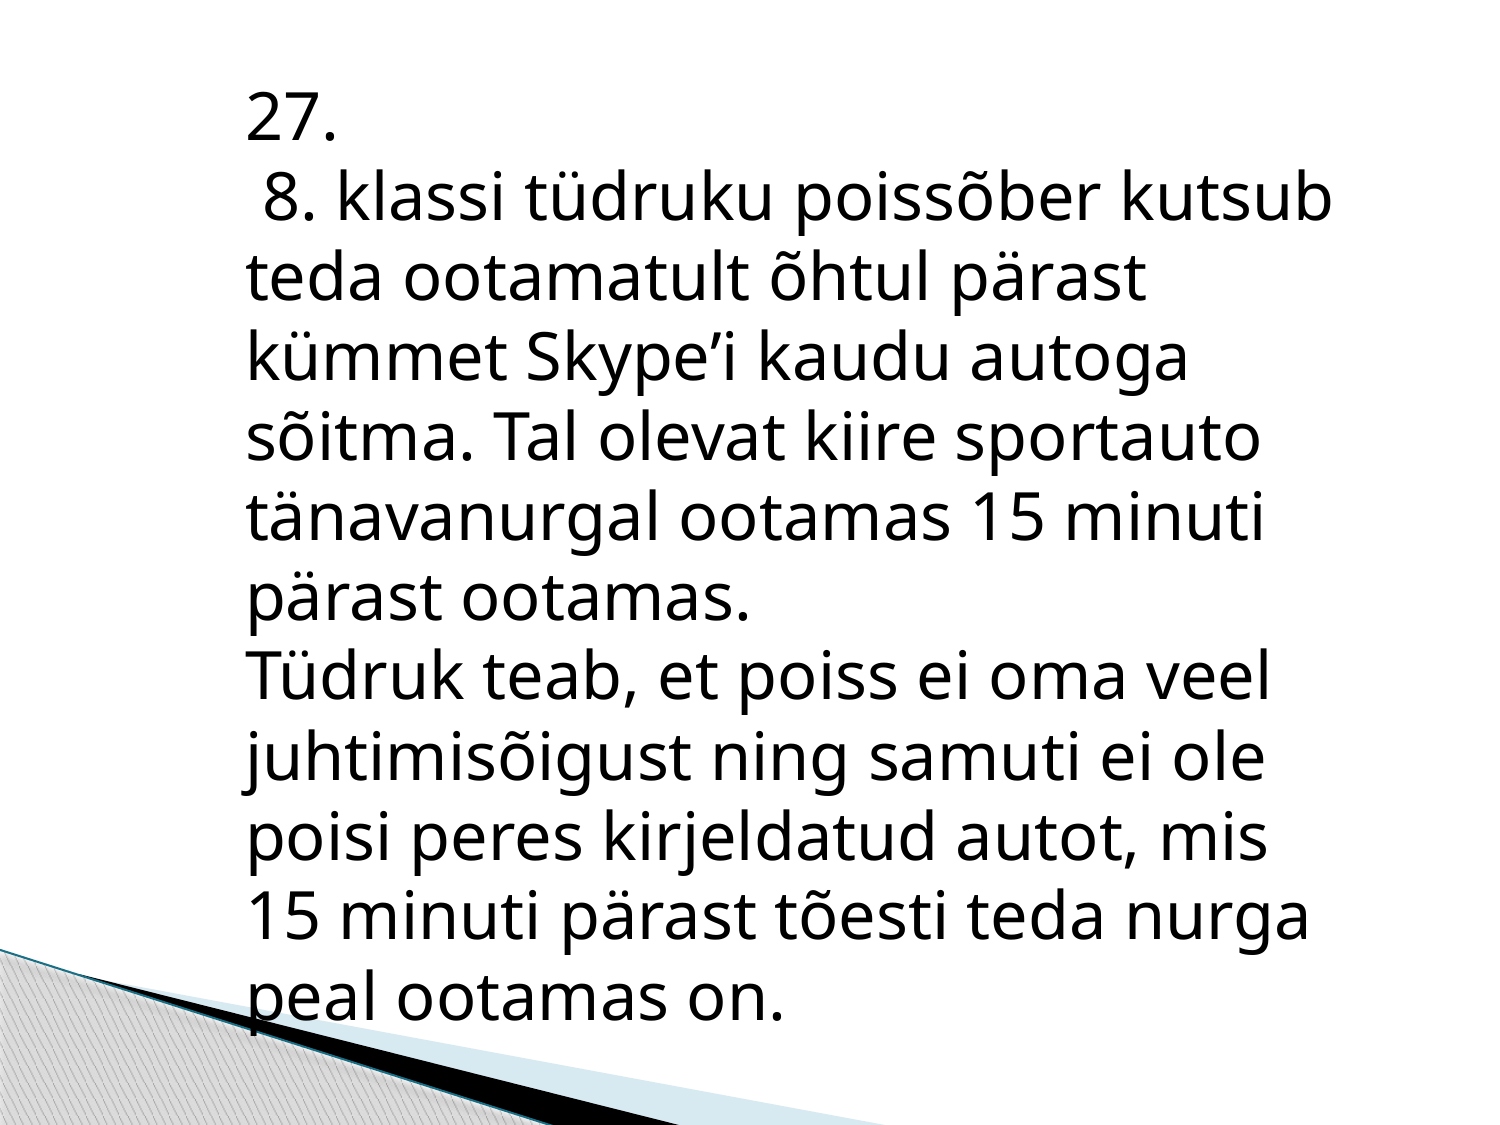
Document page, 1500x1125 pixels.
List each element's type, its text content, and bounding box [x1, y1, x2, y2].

text_box 27. 8. klassi tüdruku poissõber kutsub teda ootamatult õhtul pärast kümmet Skype’i kaudu autoga sõitma. Tal olevat kiire sportauto tänavanurgal ootamas 15 minuti pärast ootamas. Tüdruk teab, et poiss ei oma veel juhtimisõigust ning samuti ei ole poisi peres kirjeldatud autot, mis 15 minuti pärast tõesti teda nurga peal ootamas on. [230, 66, 1365, 1041]
